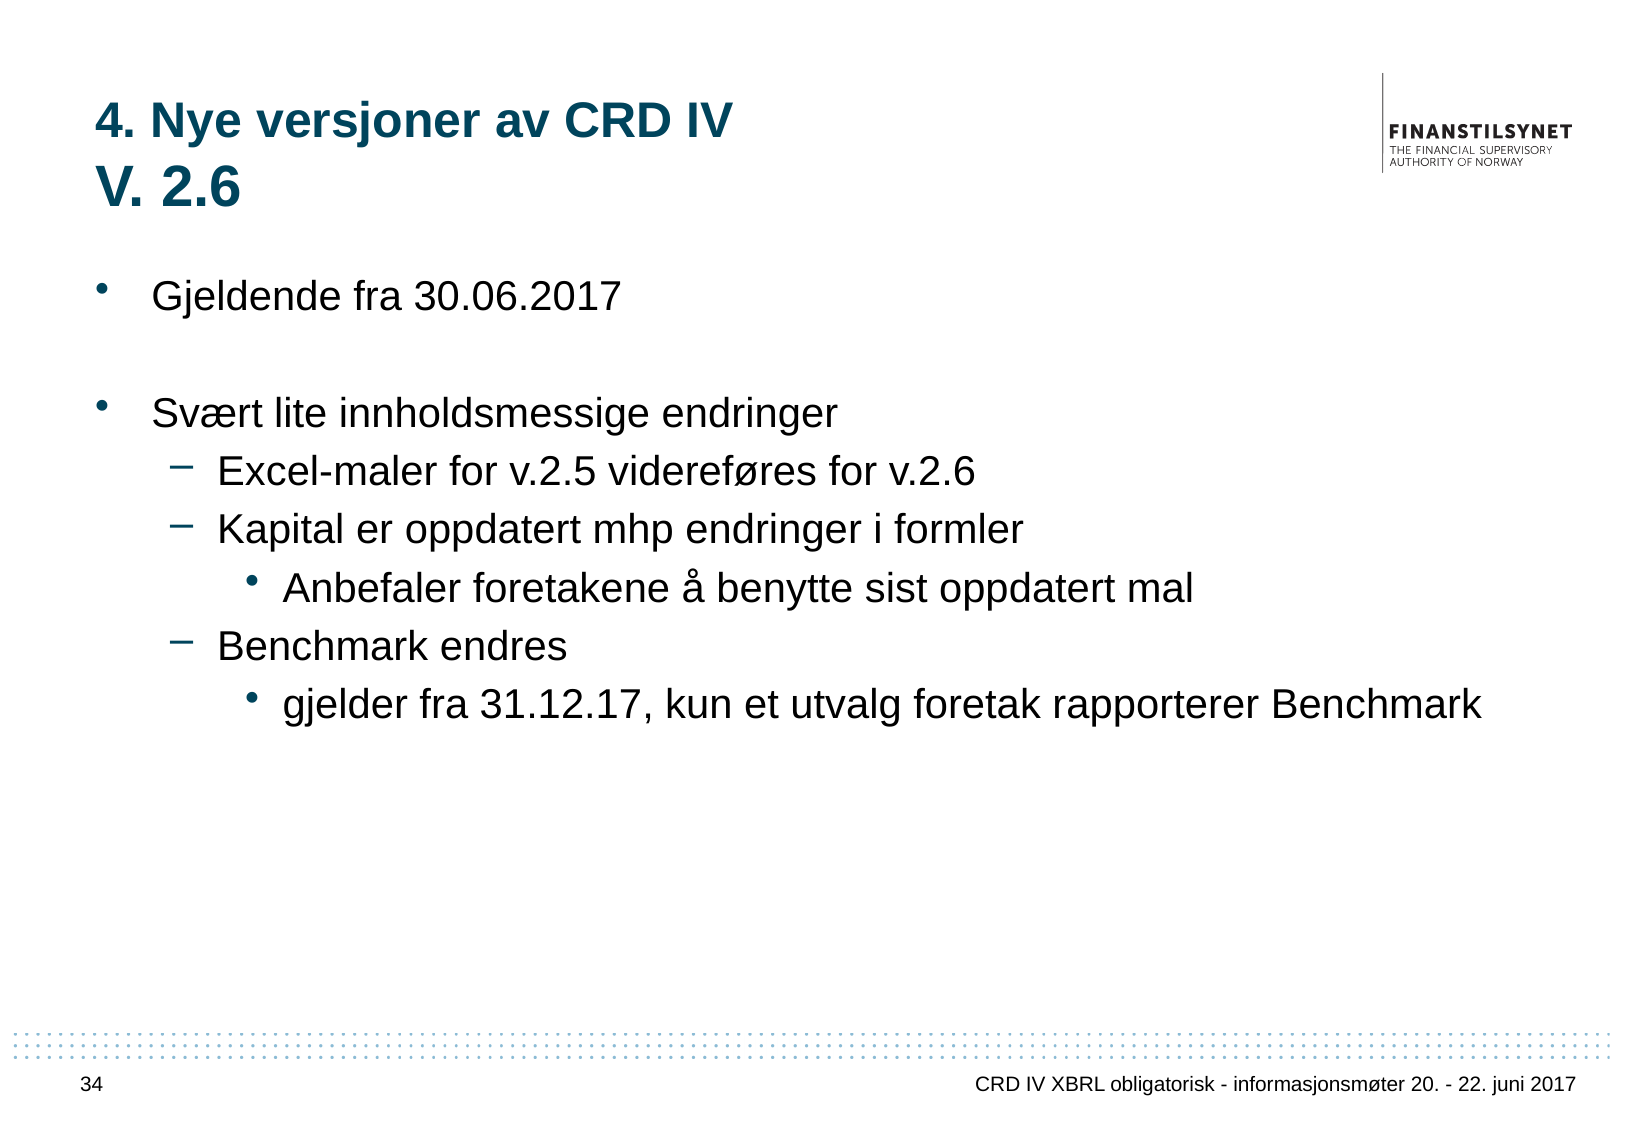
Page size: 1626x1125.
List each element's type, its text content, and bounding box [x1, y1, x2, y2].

picture [10, 1033, 1610, 1059]
list Gjeldende fra 30.06.2017 Svært lite innholdsmessige endringer Excel-maler for v.2.5 videreføres for v.2.6 Kapital er oppdatert mhp endringer i formler Anbefaler foretakene å benytte sist oppdatert mal Benchmark endres gjelder fra 31.12.17, kun et utvalg foretak rapporterer Benchmark [80, 208, 1586, 1010]
picture [1373, 68, 1581, 176]
slide_number 34 [80, 1070, 199, 1096]
title 4. Nye versjoner av CRD IV V. 2.6 [80, 80, 1297, 208]
footer CRD IV XBRL obligatorisk - informasjonsmøter 20. - 22. juni 2017 [199, 1070, 1583, 1094]
